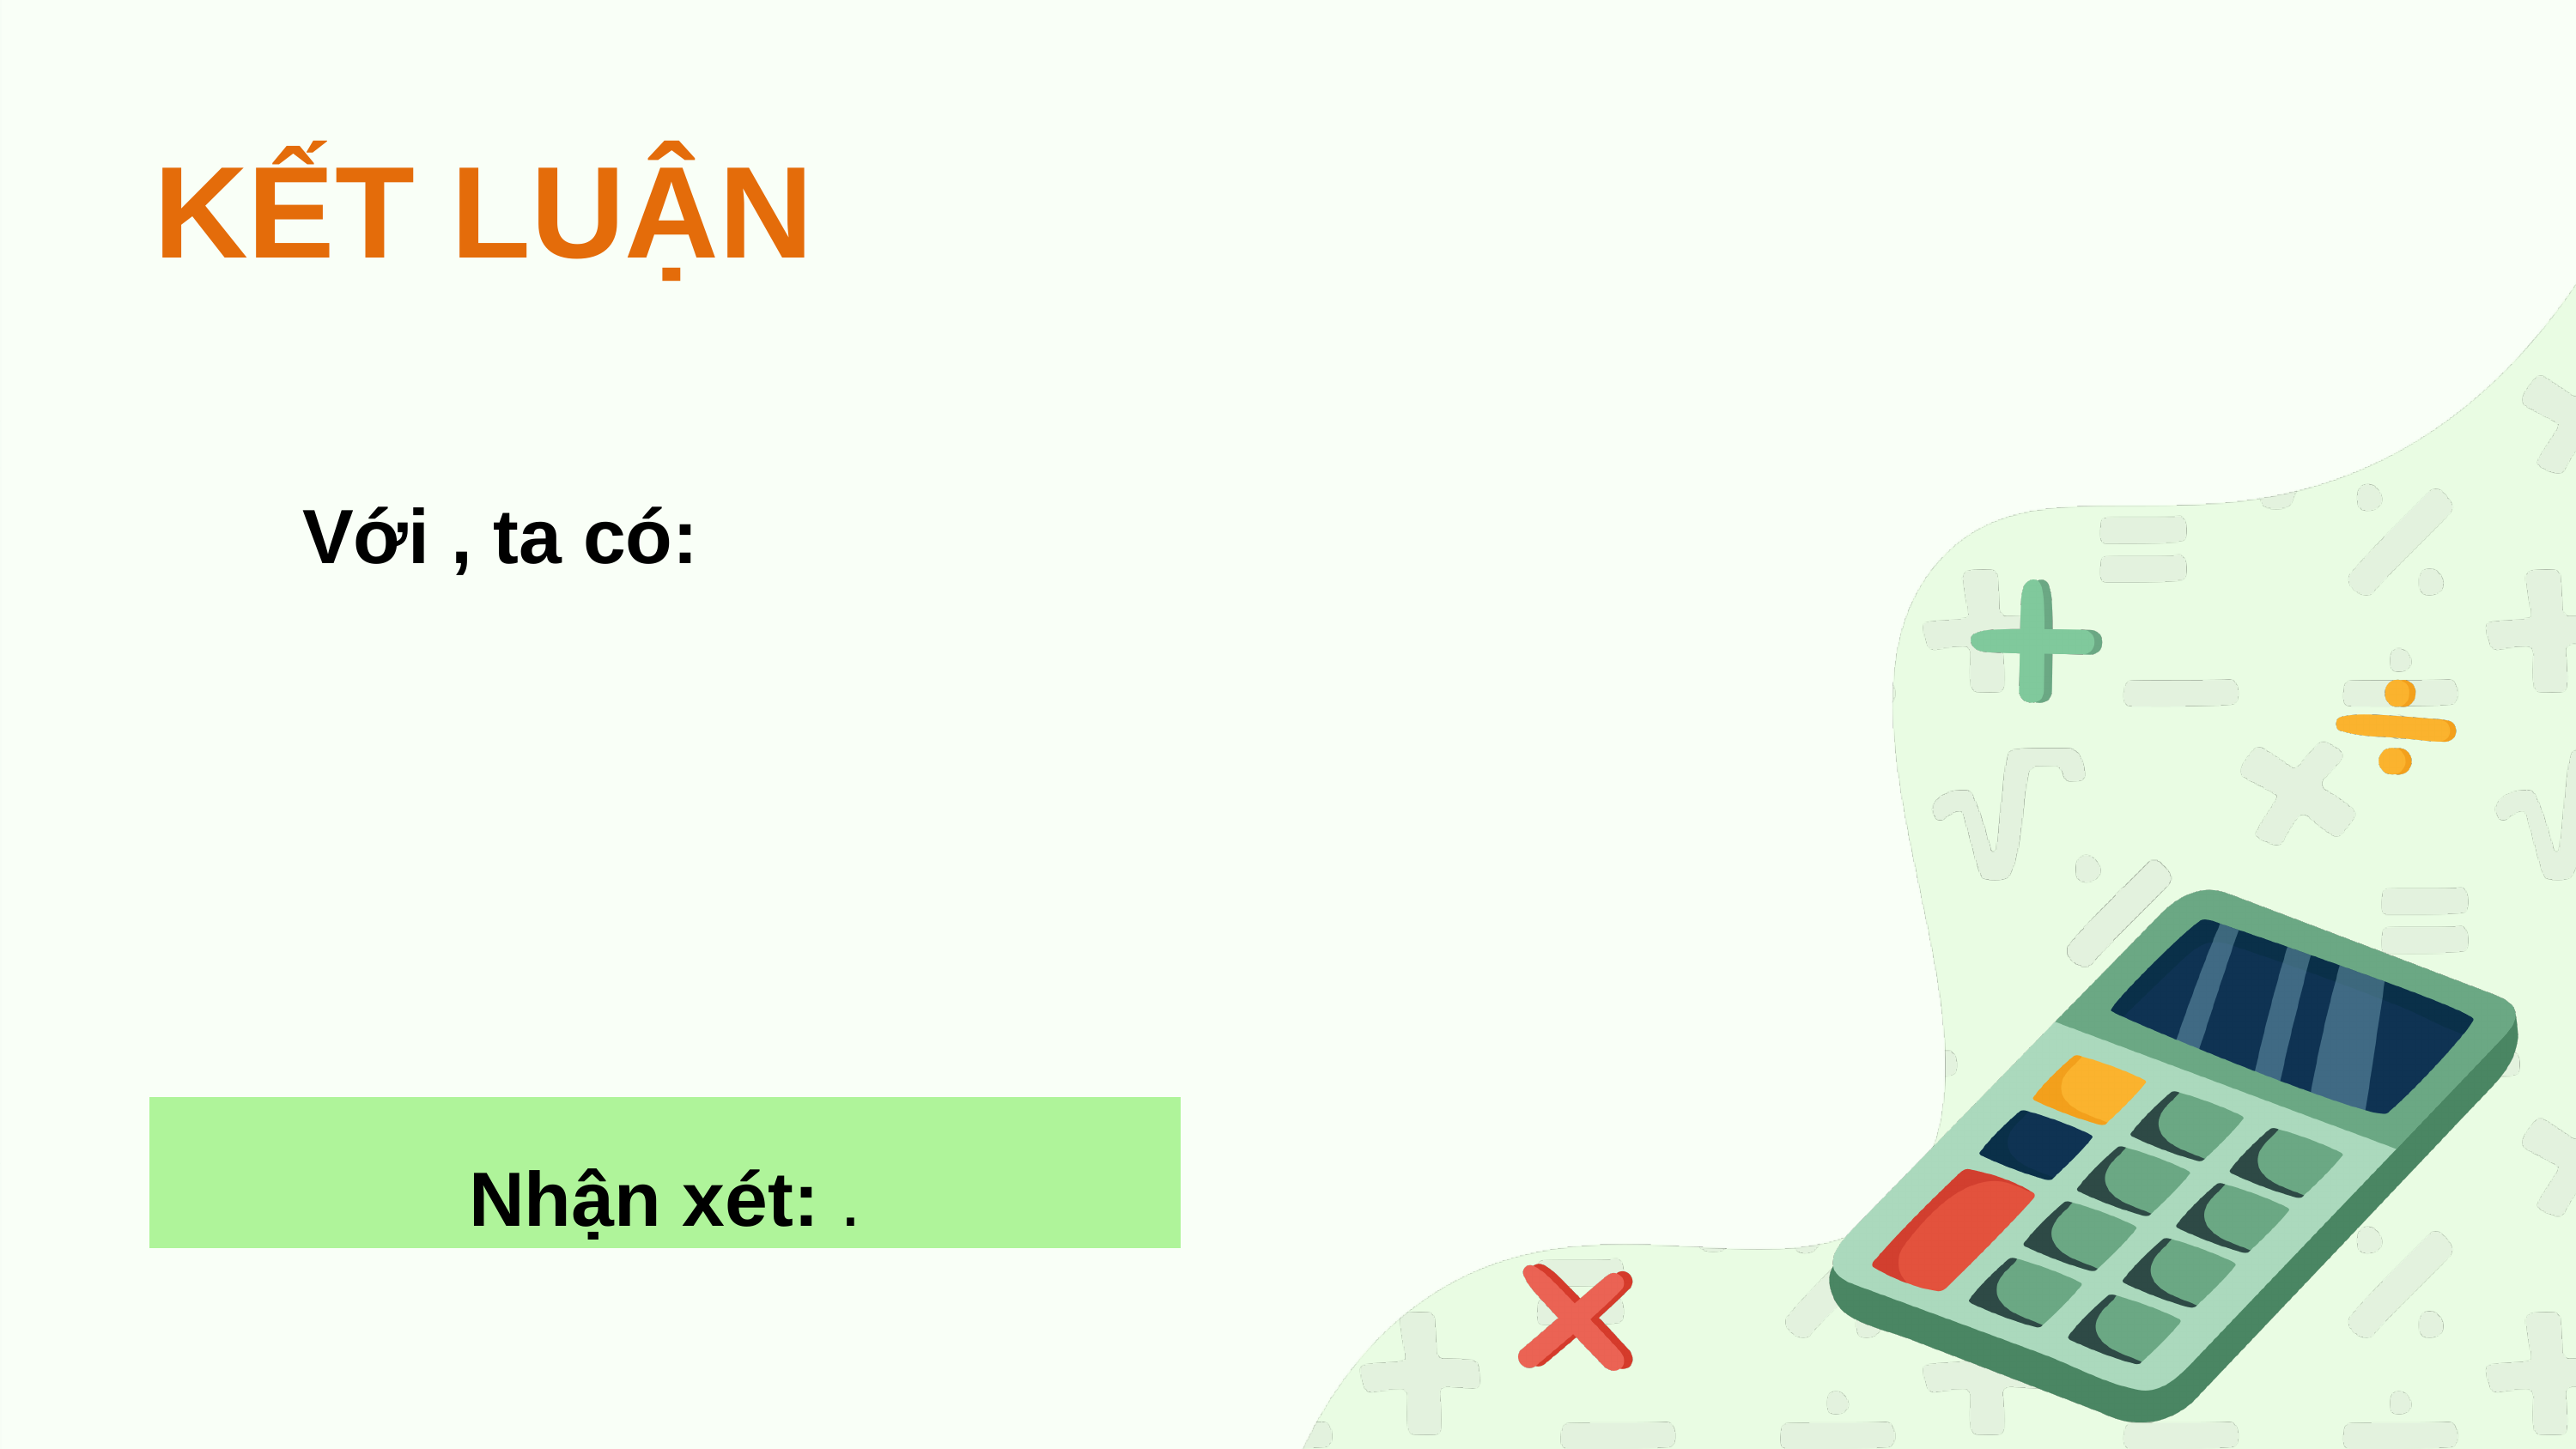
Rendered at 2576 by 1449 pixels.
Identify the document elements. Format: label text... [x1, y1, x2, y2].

text_box [1513, 579, 2520, 1422]
text_box [0, 0, 2576, 1449]
text_box KẾT LUẬN [128, 120, 923, 291]
